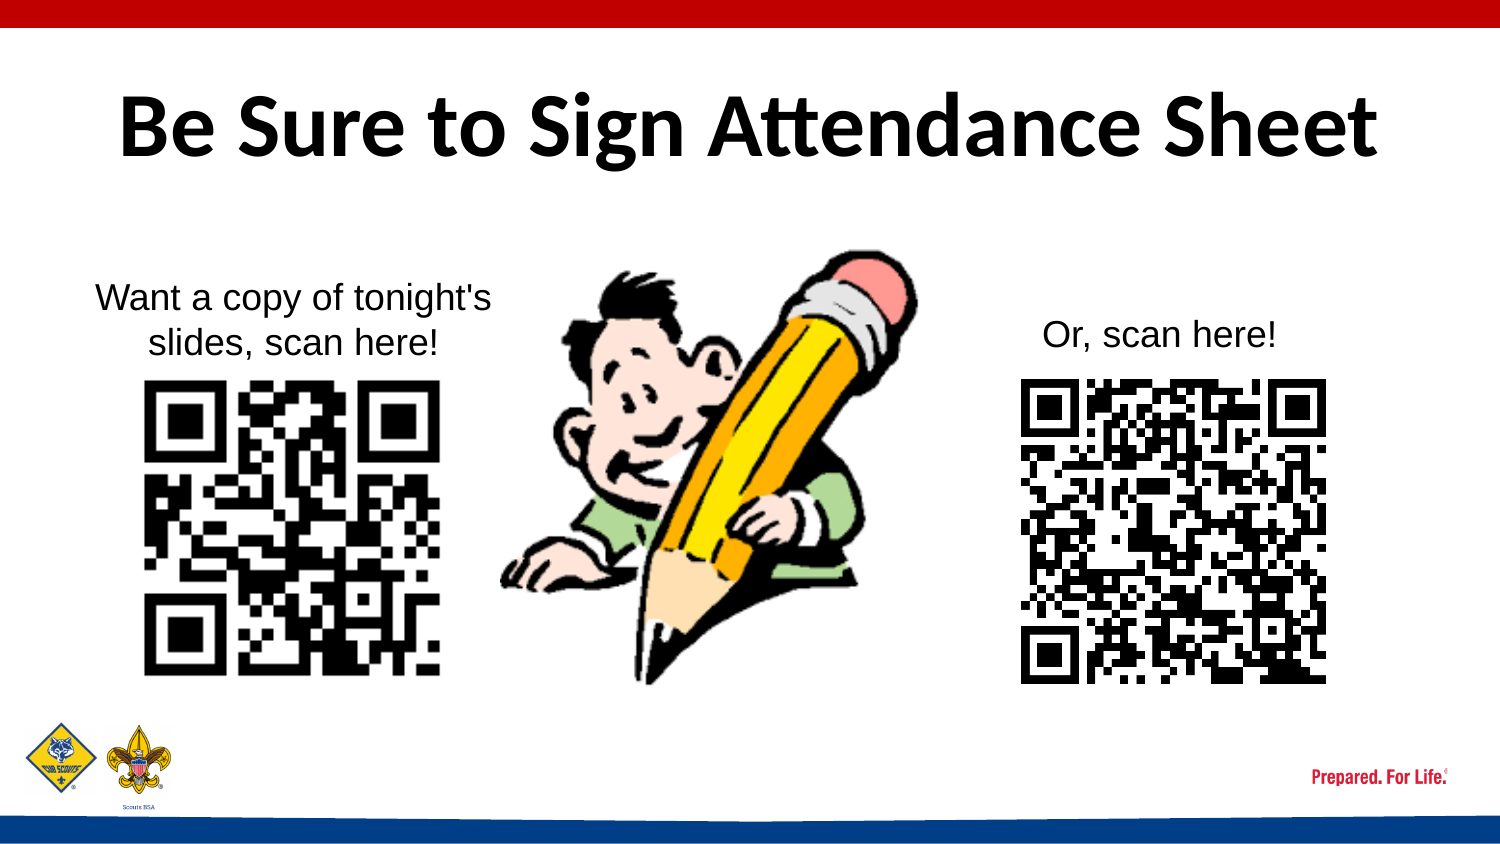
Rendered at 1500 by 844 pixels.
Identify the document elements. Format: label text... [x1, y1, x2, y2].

picture [1012, 369, 1335, 690]
text_box Want a copy of tonight's slides, scan here! [74, 265, 494, 371]
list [499, 246, 922, 690]
picture [24, 334, 489, 813]
title Be Sure to Sign Attendance Sheet [74, 65, 1426, 175]
text_box Or, scan here! [1027, 302, 1303, 363]
